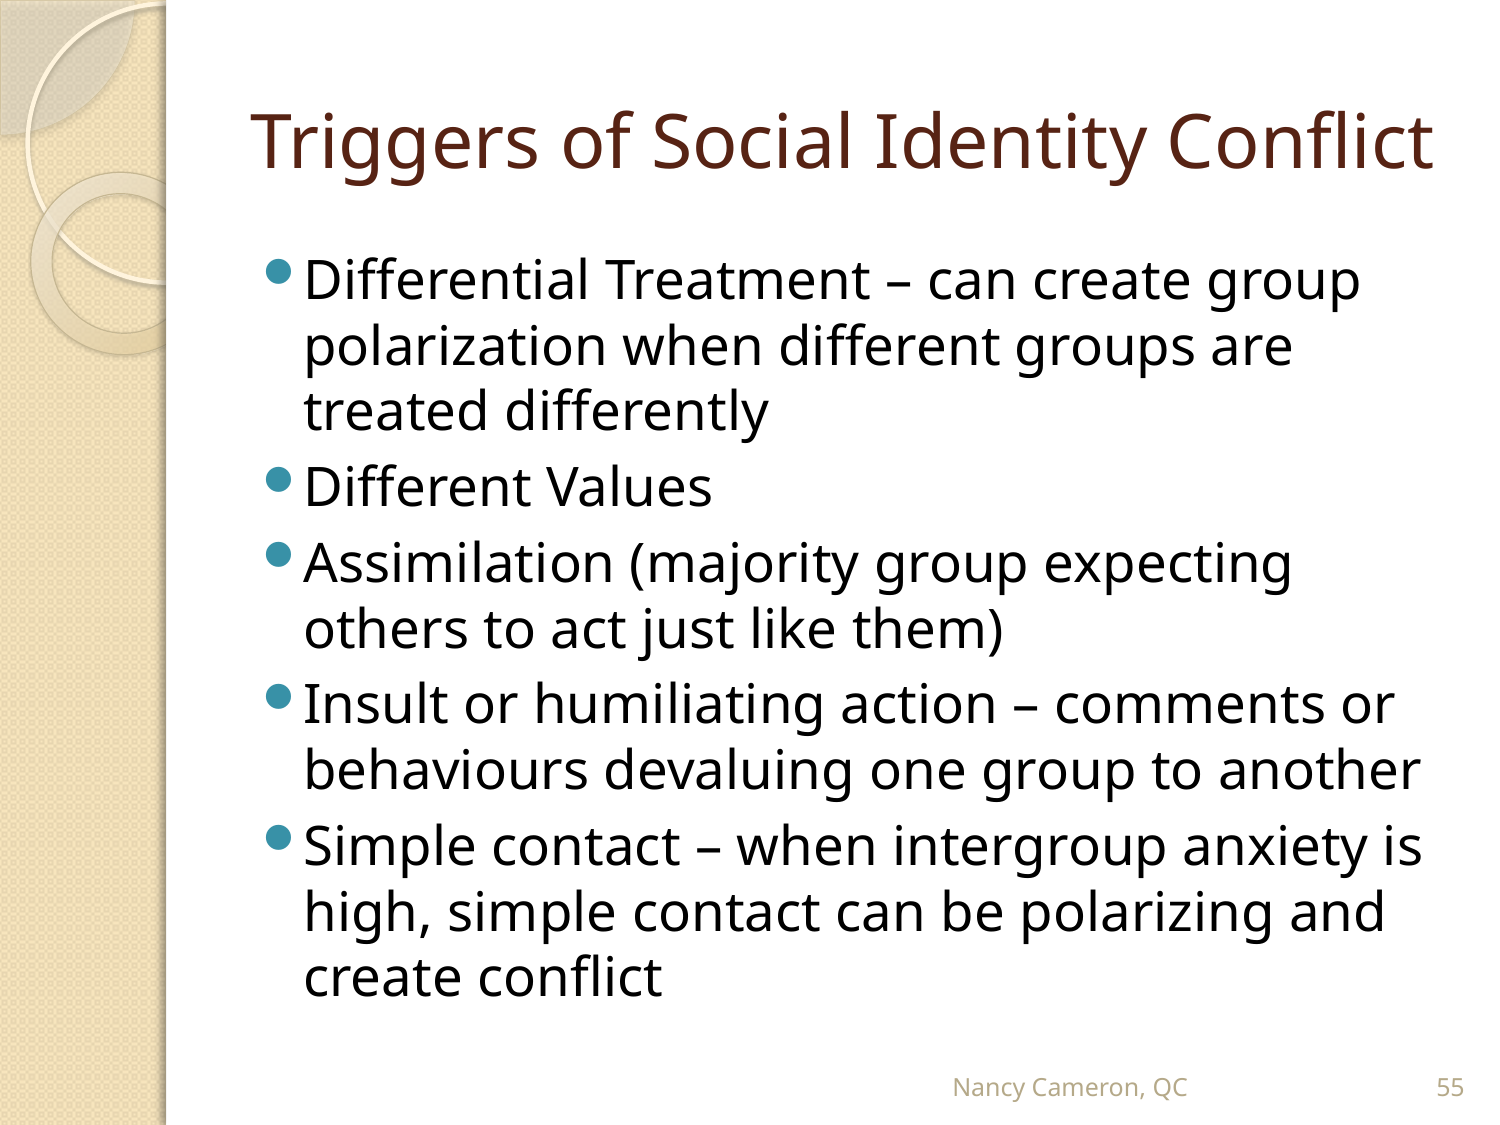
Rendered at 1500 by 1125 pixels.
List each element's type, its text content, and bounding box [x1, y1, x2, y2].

slide_number 55 [1413, 1034, 1488, 1113]
list Differential Treatment – can create group polarization when different groups are treated differently Different Values Assimilation (majority group expecting others to act just like them) Insult or humiliating action – comments or behaviours devaluing one group to another Simple contact – when intergroup anxiety is high, simple contact can be polarizing and create conflict [235, 237, 1466, 1025]
footer Nancy Cameron, QC [937, 1034, 1413, 1113]
title Triggers of Social Identity Conflict [235, 45, 1466, 233]
